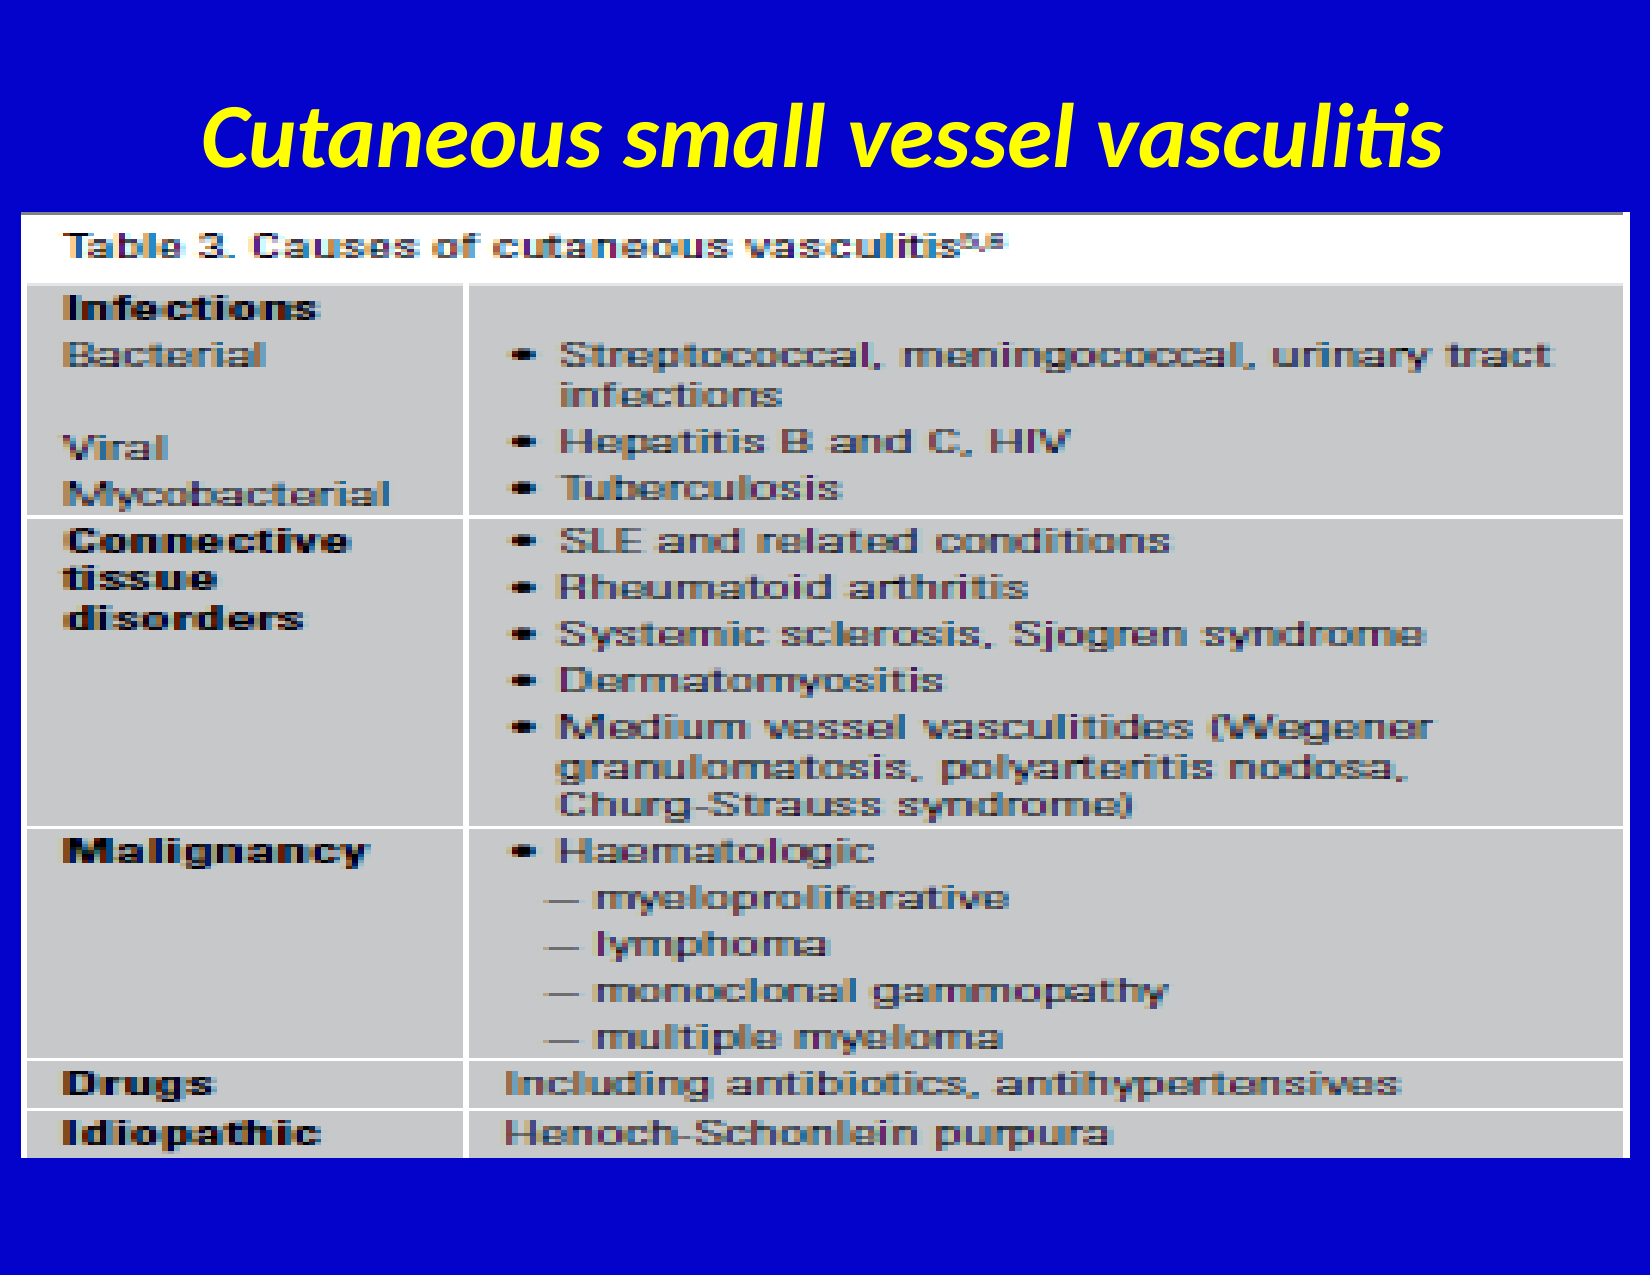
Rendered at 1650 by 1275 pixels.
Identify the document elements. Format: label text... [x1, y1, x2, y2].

picture [21, 211, 1630, 1158]
title Cutaneous small vessel vasculitis [69, 0, 1578, 210]
